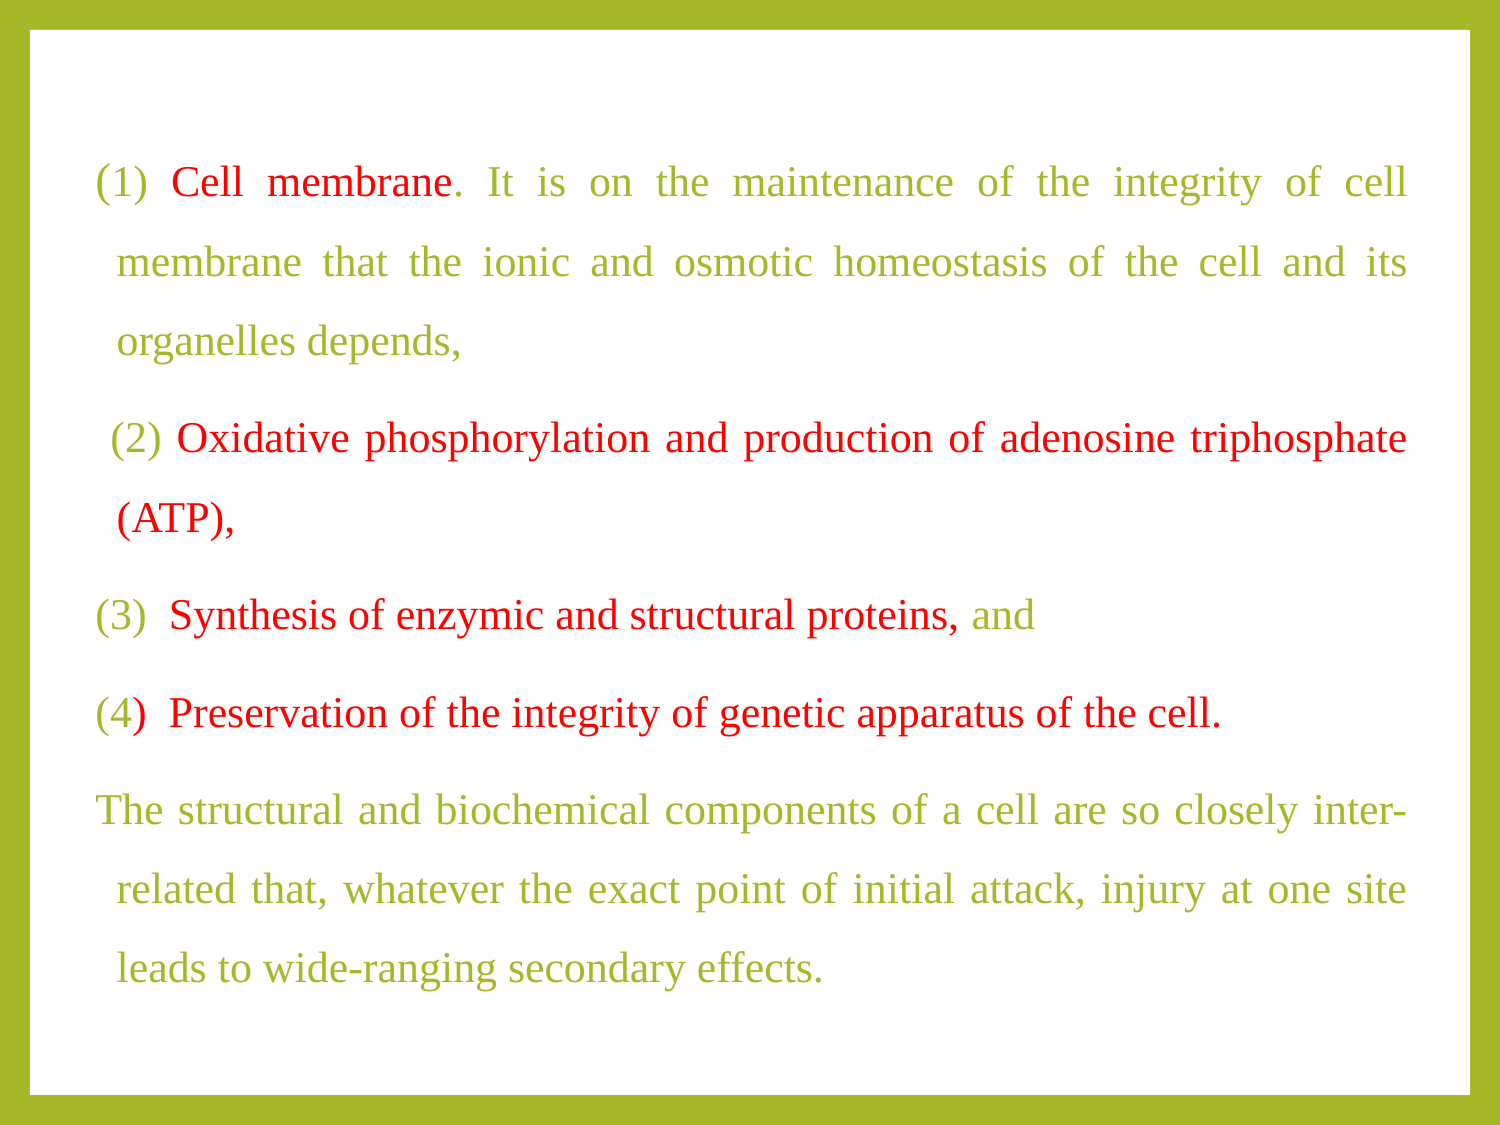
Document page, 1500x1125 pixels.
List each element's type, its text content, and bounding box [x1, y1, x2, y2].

list (1) Cell membrane. It is on the maintenance of the integrity of cell membrane that the ionic and osmotic homeostasis of the cell and its organelles depends, (2) Oxidative phosphorylation and production of adenosine triphosphate (ATP), (3) Synthesis of enzymic and structural proteins, and (4) Preservation of the integrity of genetic apparatus of the cell. The structural and biochemical components of a cell are so closely inter-related that, whatever the exact point of initial attack, injury at one site leads to wide-ranging secondary effects. [75, 112, 1425, 1005]
